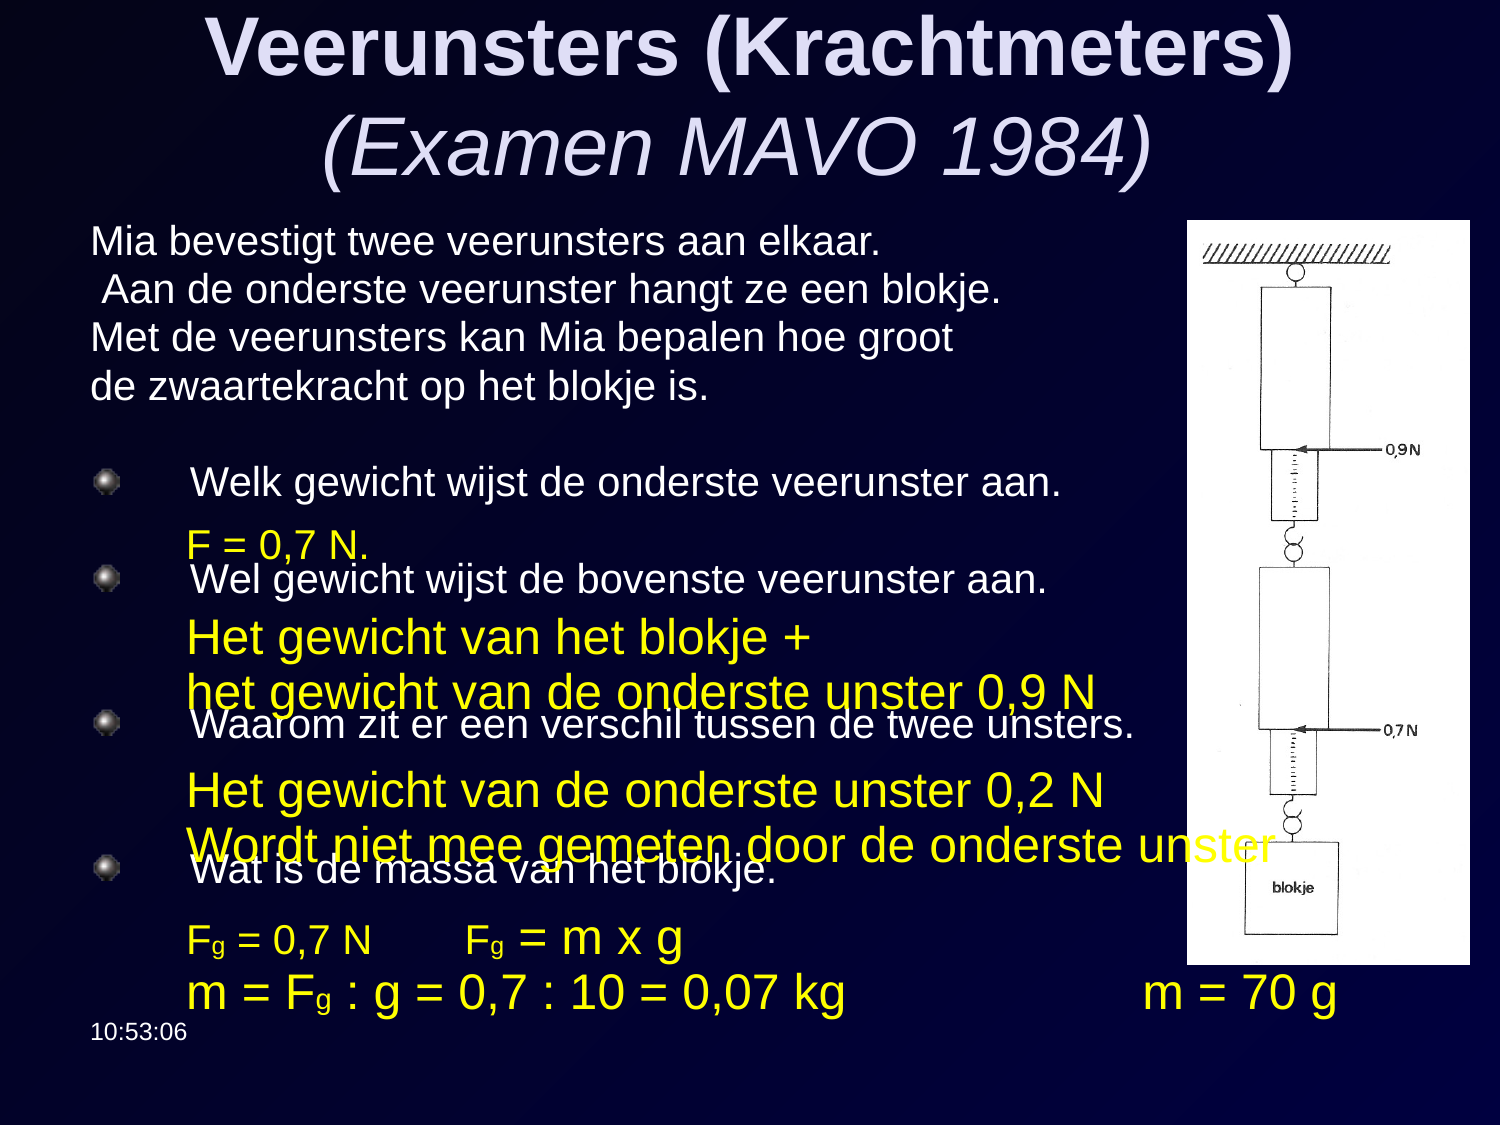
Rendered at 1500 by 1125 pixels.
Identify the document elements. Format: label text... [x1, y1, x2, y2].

picture [90, 706, 120, 736]
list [1186, 220, 1471, 965]
text_box Het gewicht van het blokje + het gewicht van de onderste unster 0,9 N [171, 623, 1181, 724]
picture [90, 465, 120, 495]
text_box Fg = 0,7 N Fg = m x g m = Fg : g = 0,7 : 10 = 0,07 kg m = 70 g [171, 923, 1500, 1024]
picture [90, 561, 120, 592]
list Mia bevestigt twee veerunsters aan elkaar. Aan de onderste veerunster hangt ze een blokje. Met de veerunsters kan Mia bepalen hoe groot de zwaartekracht op het blokje is. Welk gewicht wijst de onderste veerunster aan. Wel gewicht wijst de bovenste veerunster aan. Waarom zit er een verschil tussen de twee unsters. Wat is de massa van het blokje. [75, 215, 1199, 960]
text_box F = 0,7 N. [171, 515, 1181, 576]
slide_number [75, 977, 425, 1053]
picture [90, 851, 120, 881]
title Veerunsters (Krachtmeters) (Examen MAVO 1984) [75, 0, 1425, 186]
text_box Het gewicht van de onderste unster 0,2 N Wordt niet mee gemeten door de onderste unster [171, 775, 1181, 876]
